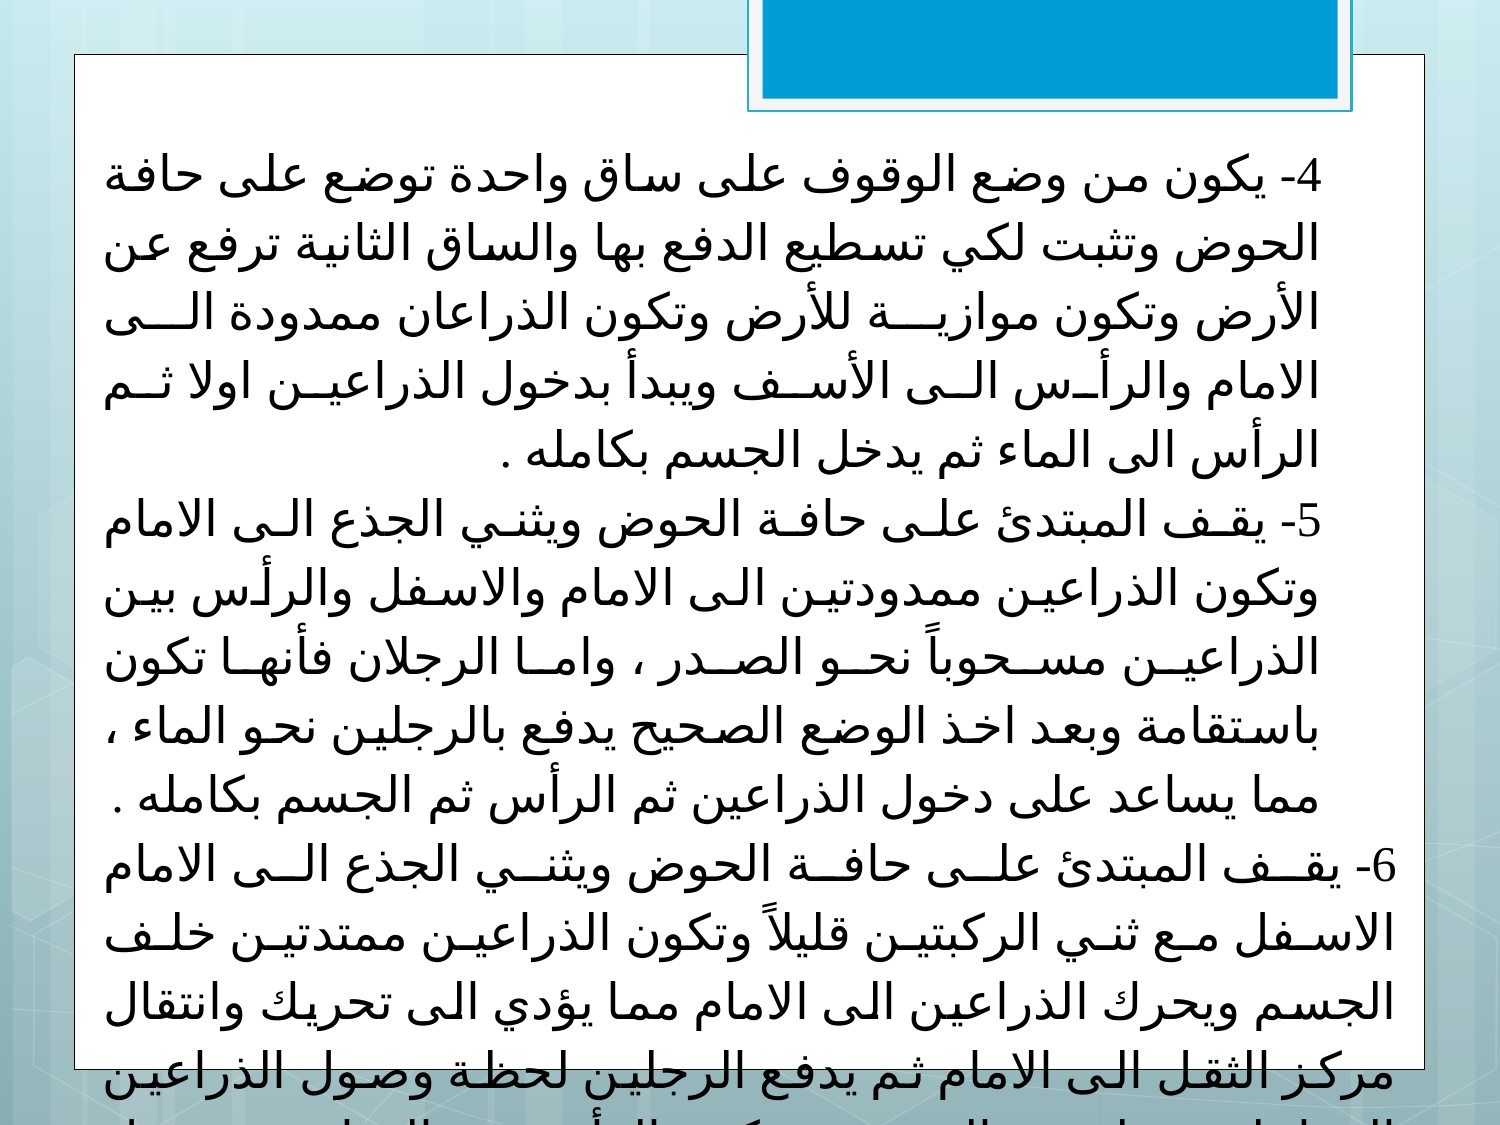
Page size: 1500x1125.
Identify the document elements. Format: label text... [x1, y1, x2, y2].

text_box 4- يكون من وضع الوقوف على ساق واحدة توضع على حافة الحوض وتثبت لكي تسطيع الدفع بها والساق الثانية ترفع عن الأرض وتكون موازية للأرض وتكون الذراعان ممدودة الى الامام والرأس الى الأسف ويبدأ بدخول الذراعين اولا ثم الرأس الى الماء ثم يدخل الجسم بكامله . 5- يقف المبتدئ على حافة الحوض ويثني الجذع الى الامام وتكون الذراعين ممدودتين الى الامام والاسفل والرأس بين الذراعين مسحوباً نحو الصدر ، واما الرجلان فأنها تكون باستقامة وبعد اخذ الوضع الصحيح يدفع بالرجلين نحو الماء ، مما يساعد على دخول الذراعين ثم الرأس ثم الجسم بكامله . 6- يقف المبتدئ على حافة الحوض ويثني الجذع الى الامام الاسفل مع ثني الركبتين قليلاً وتكون الذراعين ممتدتين خلف الجسم ويحرك الذراعين الى الامام مما يؤدي الى تحريك وانتقال مركز الثقل الى الامام ثم يدفع الرجلين لحظة وصول الذراعين الى اعلى نقطة في المرجحة ويكون الرأس بين الذراعين ، تدخل الذراعين اولاً ثم الرأس ثم يدخل الجسم بكامله الى الماء . [88, 125, 1412, 1125]
